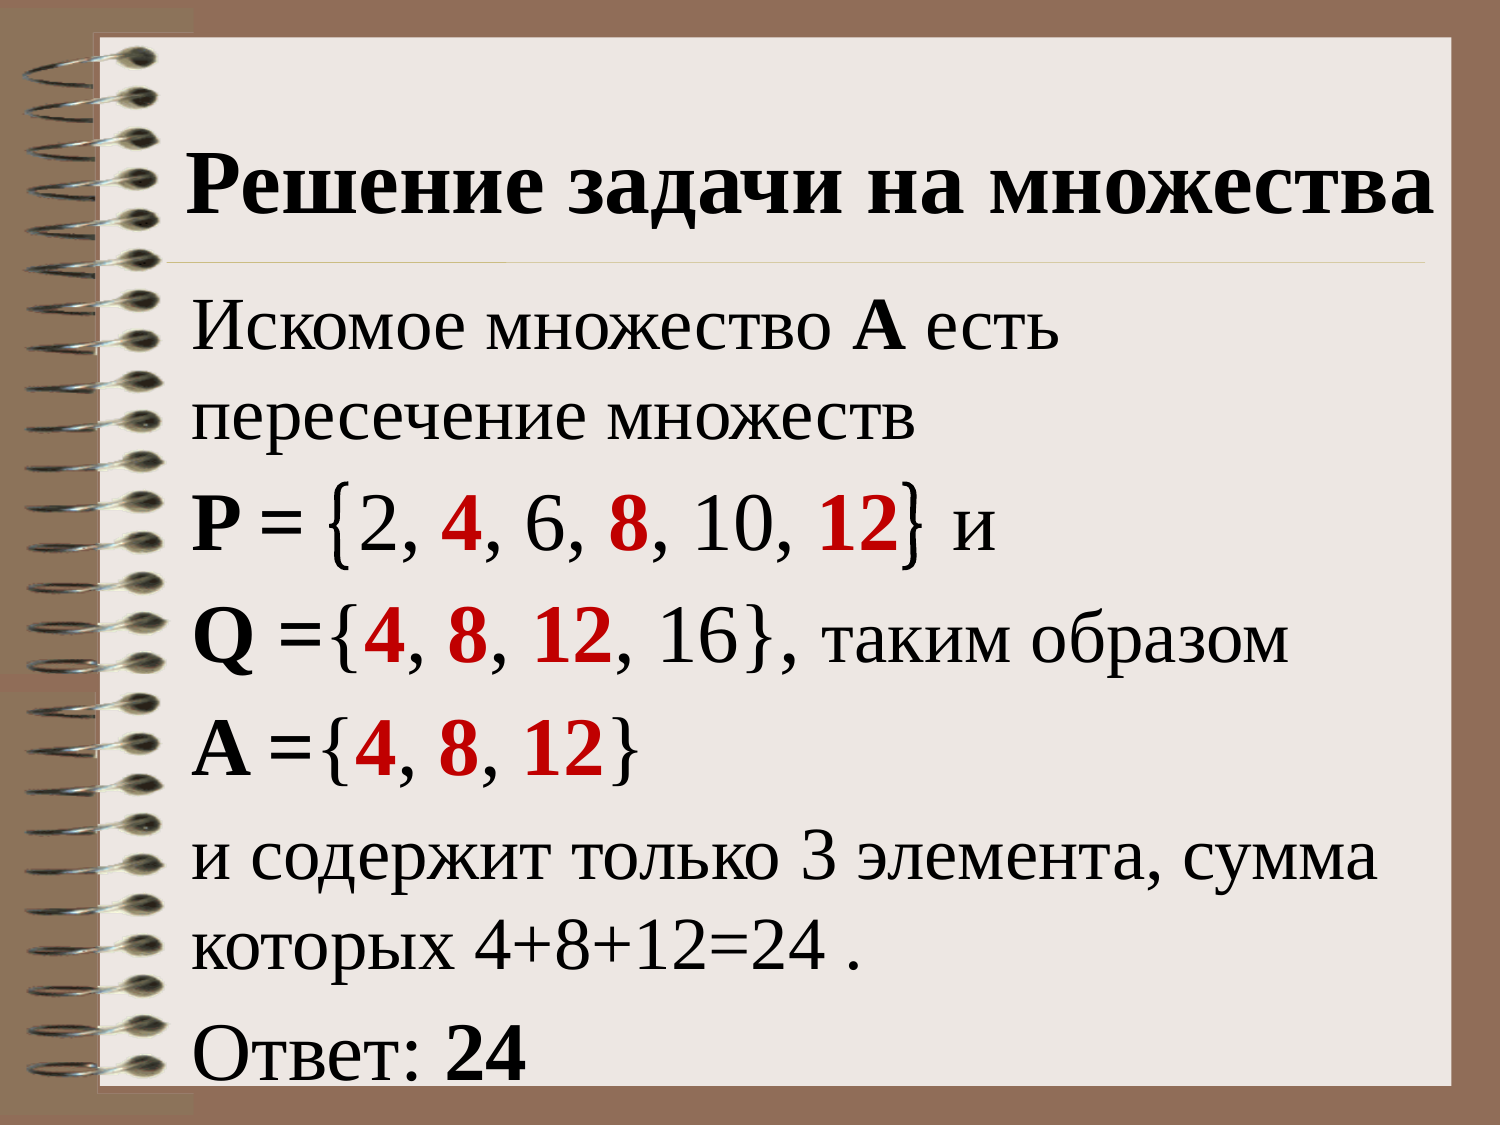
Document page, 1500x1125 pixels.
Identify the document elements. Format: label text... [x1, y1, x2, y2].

text_box Решение задачи на множества [171, 114, 1459, 240]
text_box Искомое множество А есть пересечение множеств P = 2, 4, 6, 8, 10, 12 и Q ={4, 8, 12, 16}, таким образом A ={4, 8, 12} и содержит только 3 элемента, сумма которых 4+8+12=24 . Ответ: 24 [176, 267, 1447, 1105]
picture [0, 8, 194, 674]
picture [0, 692, 194, 1115]
